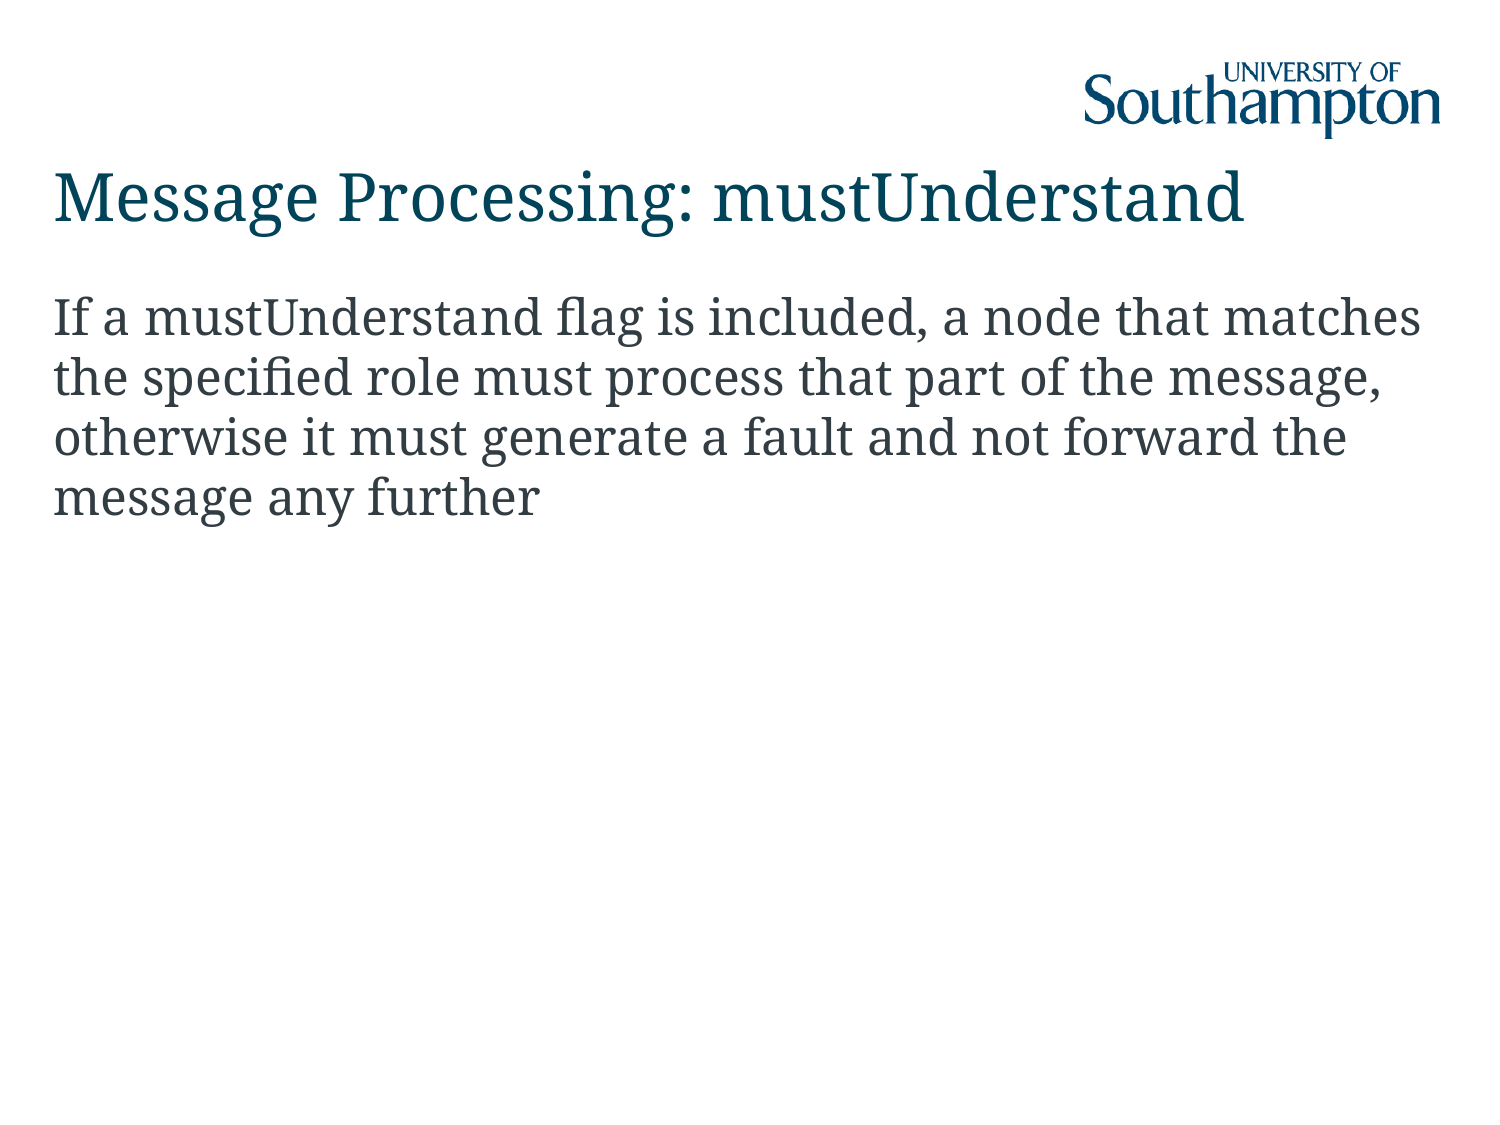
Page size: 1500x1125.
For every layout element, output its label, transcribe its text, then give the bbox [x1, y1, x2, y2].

picture [1085, 62, 1440, 139]
list If a mustUnderstand flag is included, a node that matches the specified role must process that part of the message, otherwise it must generate a fault and not forward the message any further [52, 277, 1448, 1011]
title Message Processing: mustUnderstand [52, 147, 1448, 255]
